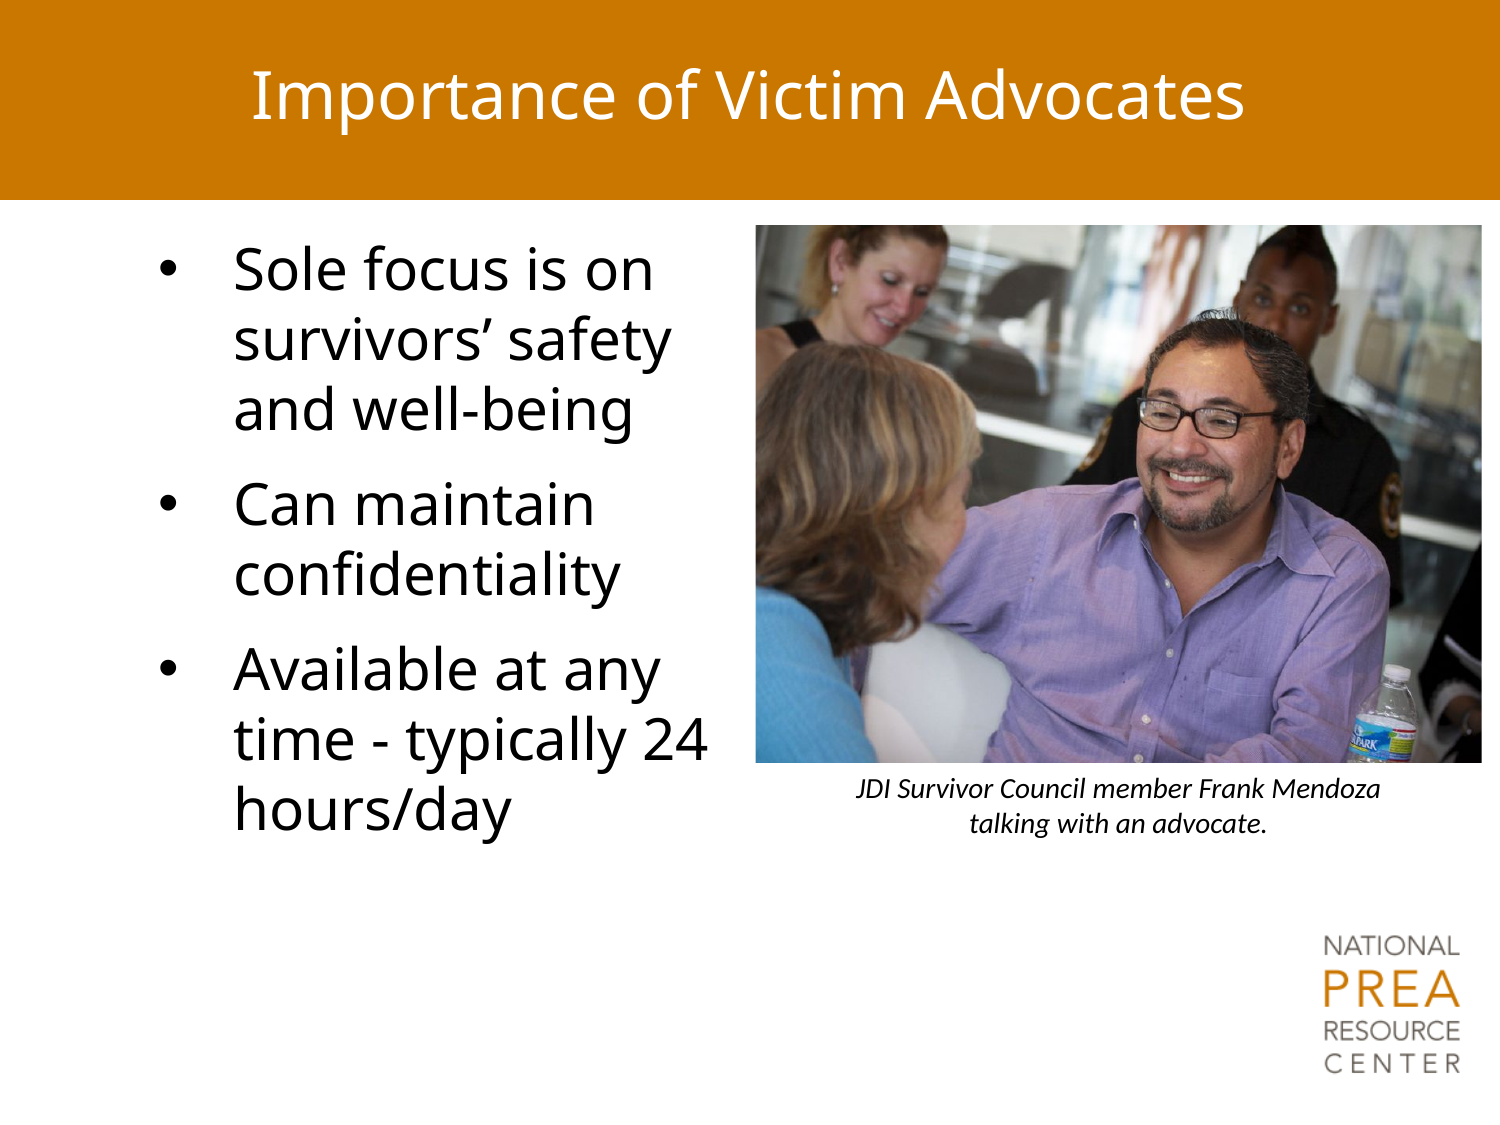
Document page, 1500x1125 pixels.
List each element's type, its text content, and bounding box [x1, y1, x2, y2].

list Sole focus is on survivors’ safety and well-being Can maintain confidentiality Available at any time - typically 24 hours/day [143, 224, 756, 968]
title Importance of Victim Advocates [75, 13, 1425, 200]
picture [1312, 924, 1474, 1086]
picture [755, 224, 1482, 763]
text_box JDI Survivor Council member Frank Mendoza talking with an advocate. [812, 772, 1425, 848]
